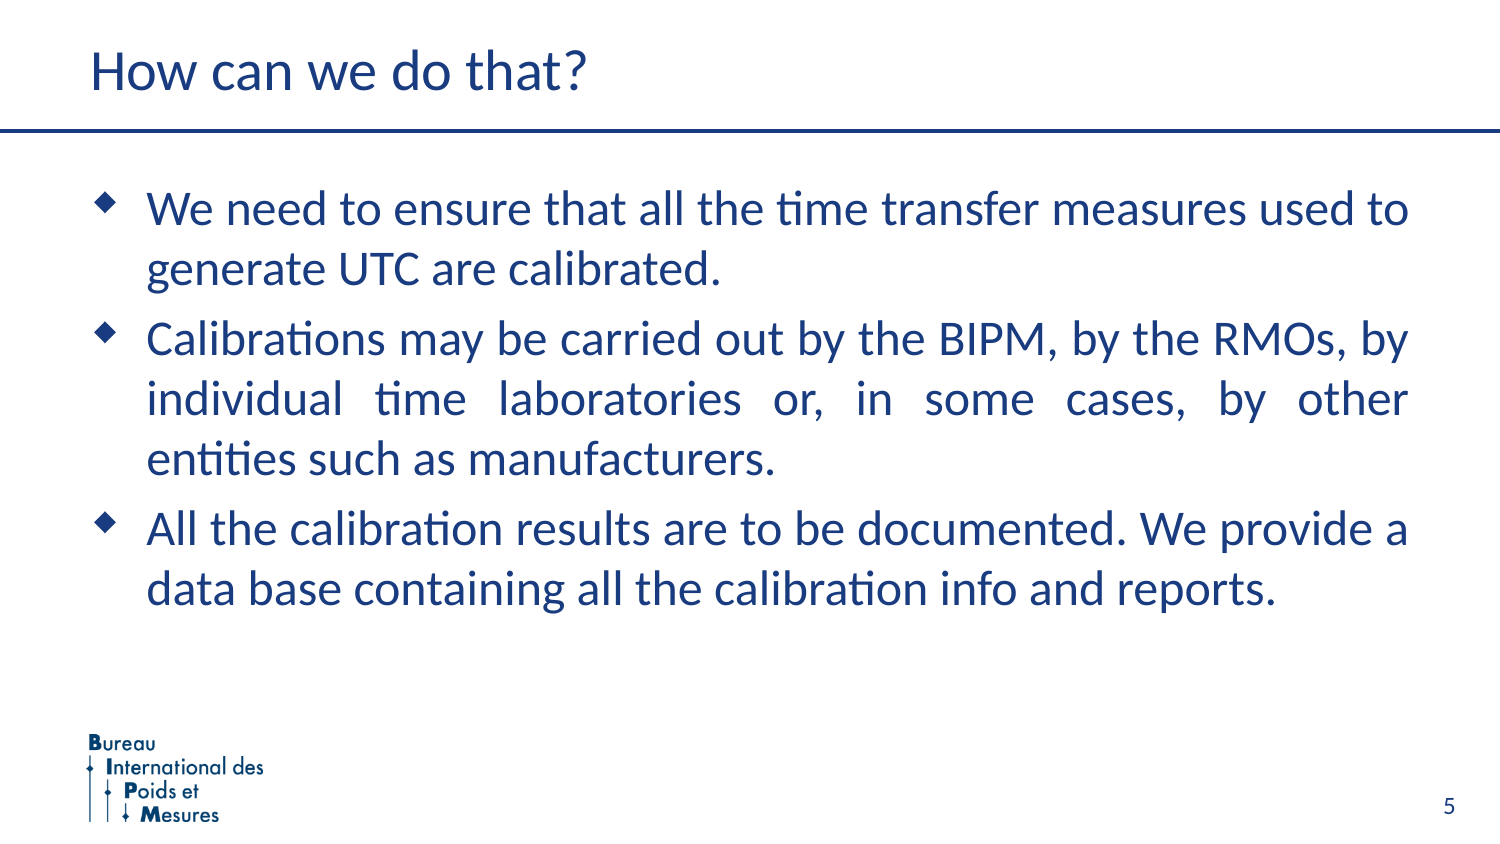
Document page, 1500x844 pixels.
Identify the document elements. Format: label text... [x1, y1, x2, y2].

picture [86, 734, 263, 822]
picture [90, 321, 119, 350]
picture [90, 191, 119, 220]
title How can we do that? [75, 3, 1425, 130]
list We need to ensure that all the time transfer measures used to generate UTC are calibrated. Calibrations may be carried out by the BIPM, by the RMOs, by individual time laboratories or, in some cases, by other entities such as manufacturers. All the calibration results are to be documented. We provide a data base containing all the calibration info and reports. [75, 167, 1425, 725]
picture [90, 511, 119, 540]
